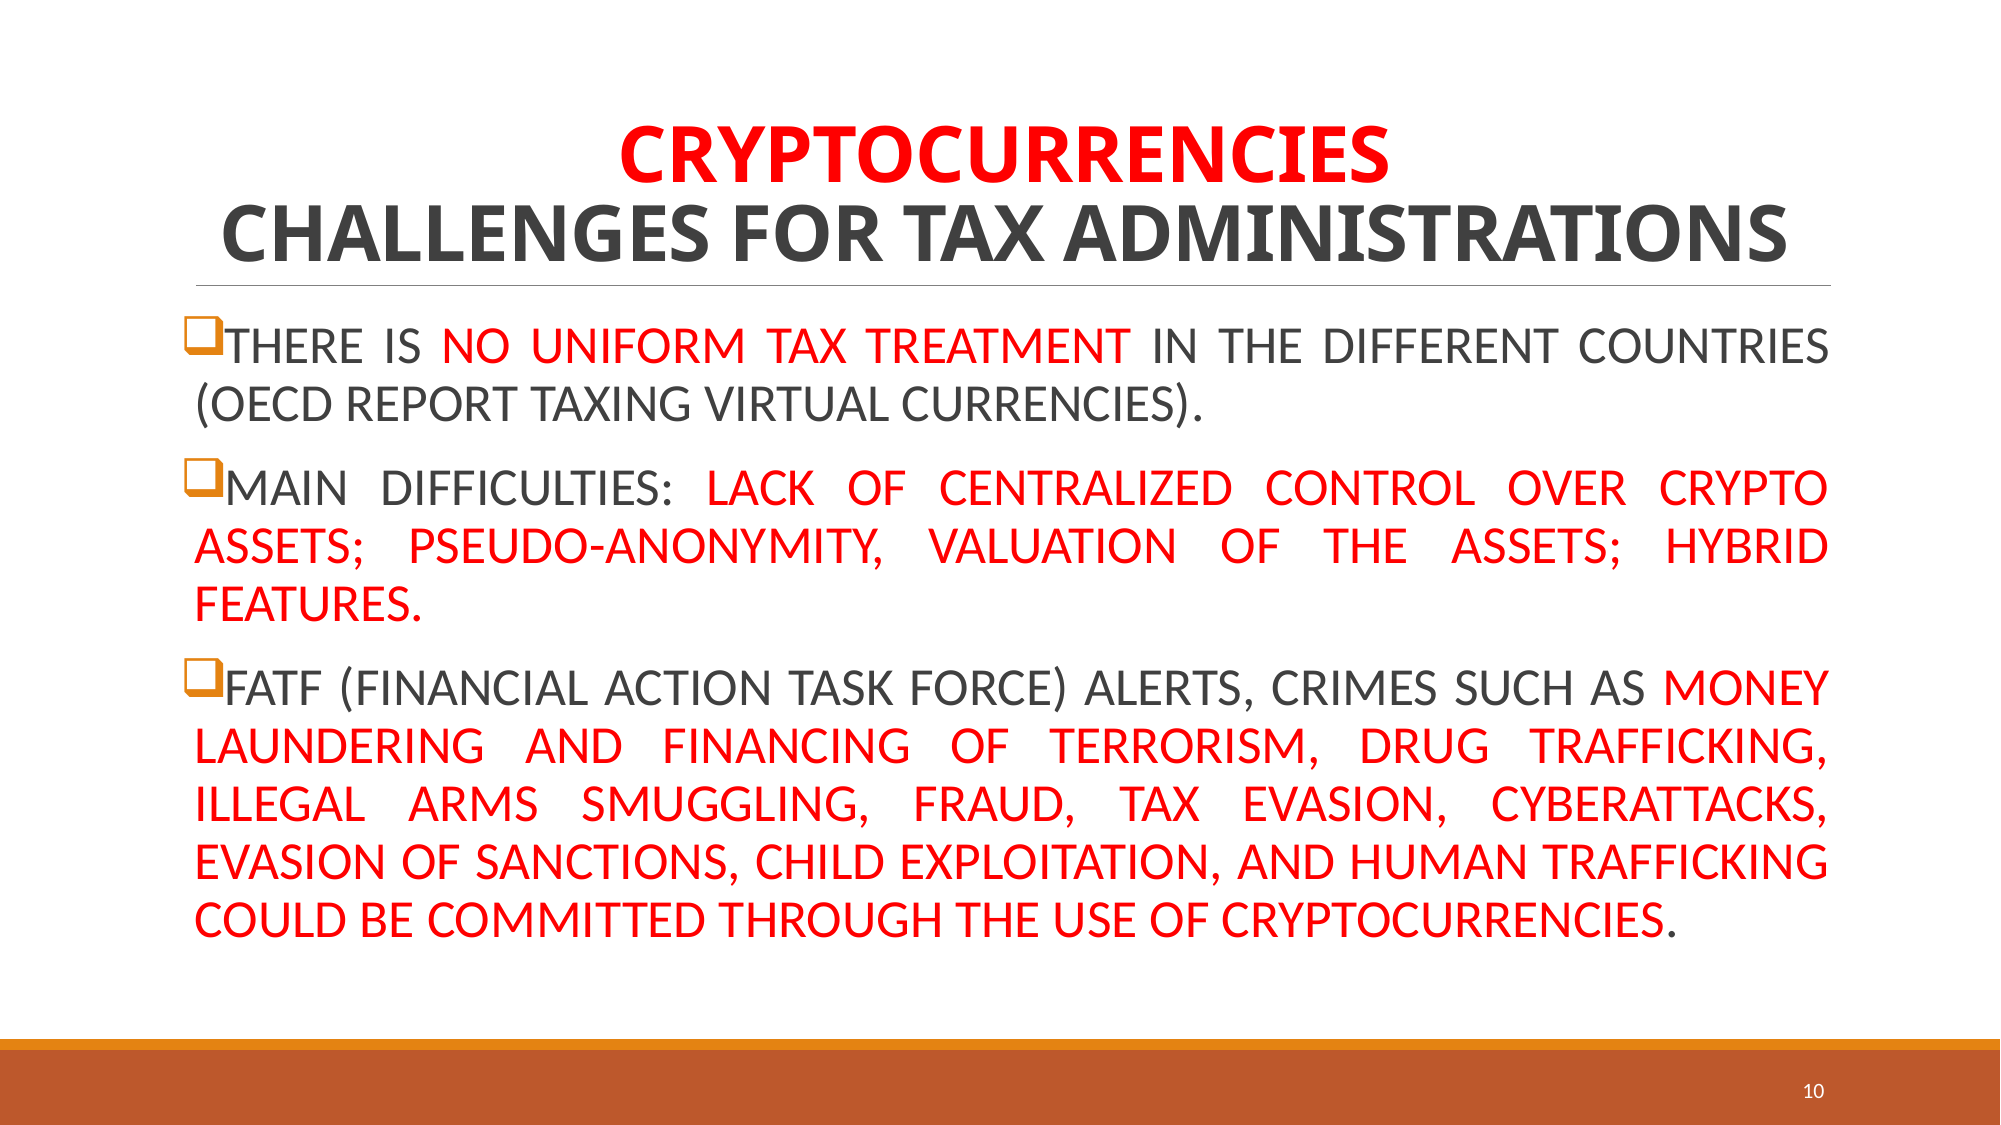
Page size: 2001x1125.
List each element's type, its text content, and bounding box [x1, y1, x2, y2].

slide_number 10 [1624, 1059, 1840, 1120]
list THERE IS NO UNIFORM TAX TREATMENT IN THE DIFFERENT COUNTRIES (OECD REPORT TAXING VIRTUAL CURRENCIES). MAIN DIFFICULTIES: LACK OF CENTRALIZED CONTROL OVER CRYPTO ASSETS; PSEUDO-ANONYMITY, VALUATION OF THE ASSETS; HYBRID FEATURES. FATF (FINANCIAL ACTION TASK FORCE) ALERTS, CRIMES SUCH AS MONEY LAUNDERING AND FINANCING OF TERRORISM, DRUG TRAFFICKING, ILLEGAL ARMS SMUGGLING, FRAUD, TAX EVASION, CYBERATTACKS, EVASION OF SANCTIONS, CHILD EXPLOITATION, AND HUMAN TRAFFICKING COULD BE COMMITTED THROUGH THE USE OF CRYPTOCURRENCIES. [180, 302, 1830, 963]
title CRYPTOCURRENCIES CHALLENGES FOR TAX ADMINISTRATIONS [180, 47, 1830, 285]
